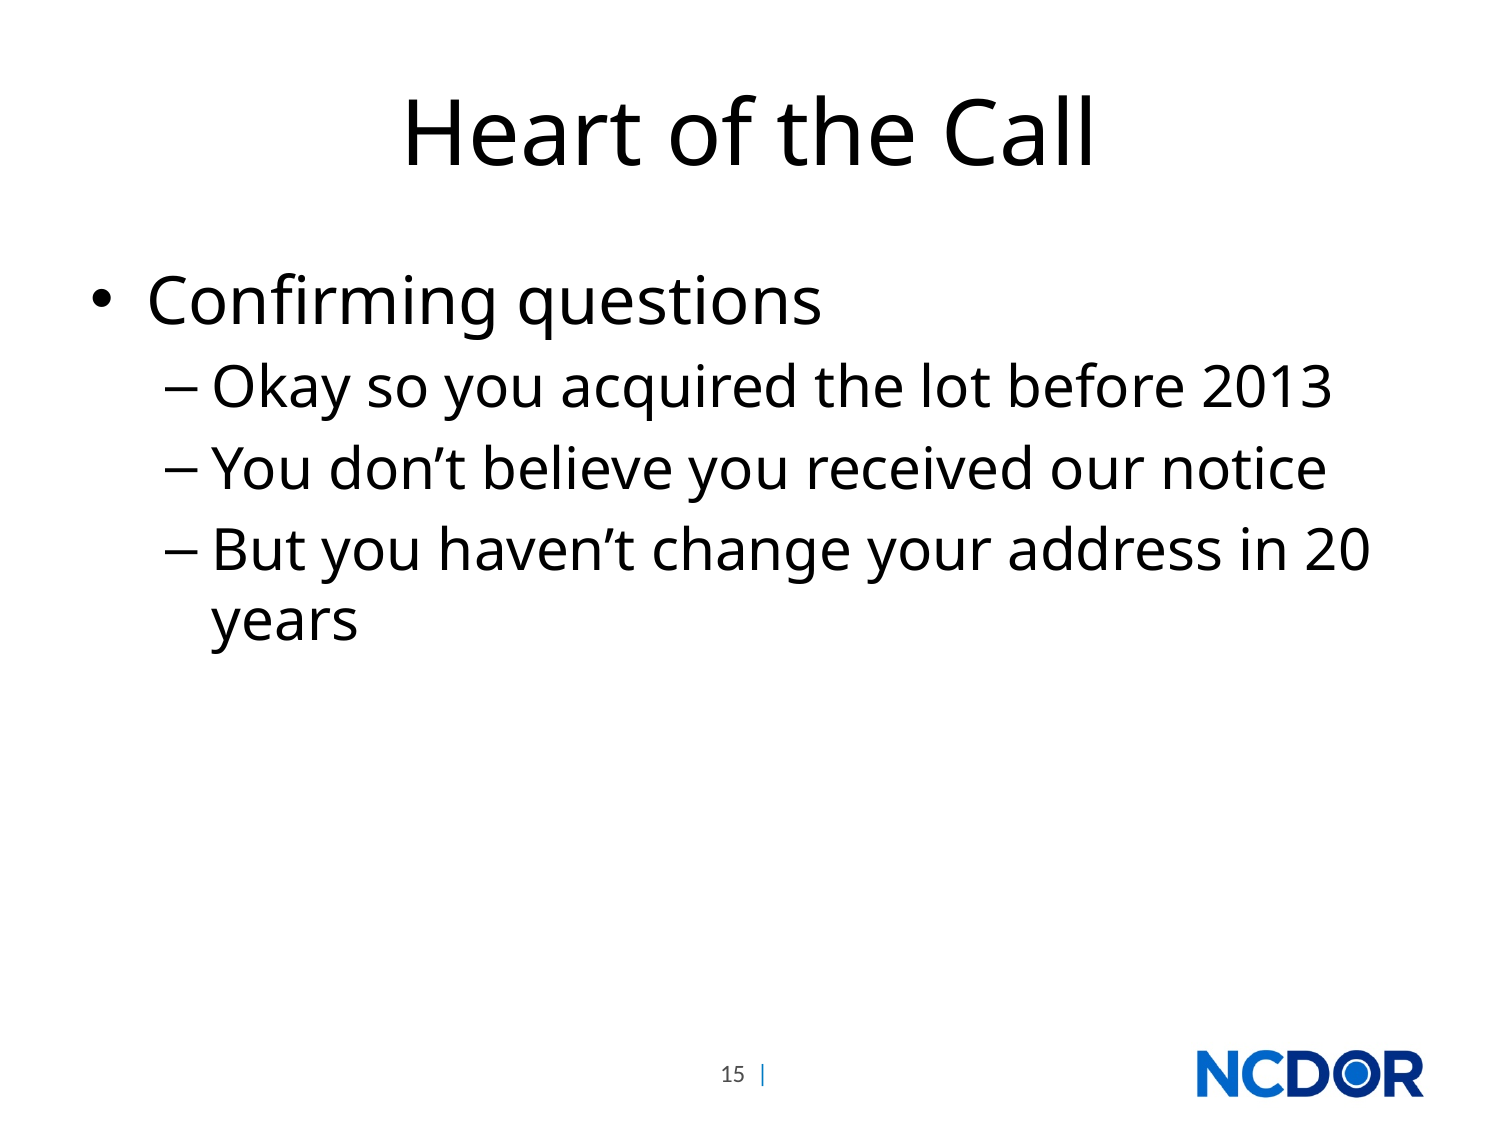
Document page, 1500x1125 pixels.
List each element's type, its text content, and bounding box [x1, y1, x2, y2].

picture [1191, 1031, 1430, 1119]
list Confirming questions Okay so you acquired the lot before 2013 You don’t believe you received our notice But you haven’t change your address in 20 years [74, 249, 1426, 1006]
title Heart of the Call [74, 7, 1426, 249]
footer 15 | [512, 1042, 988, 1103]
